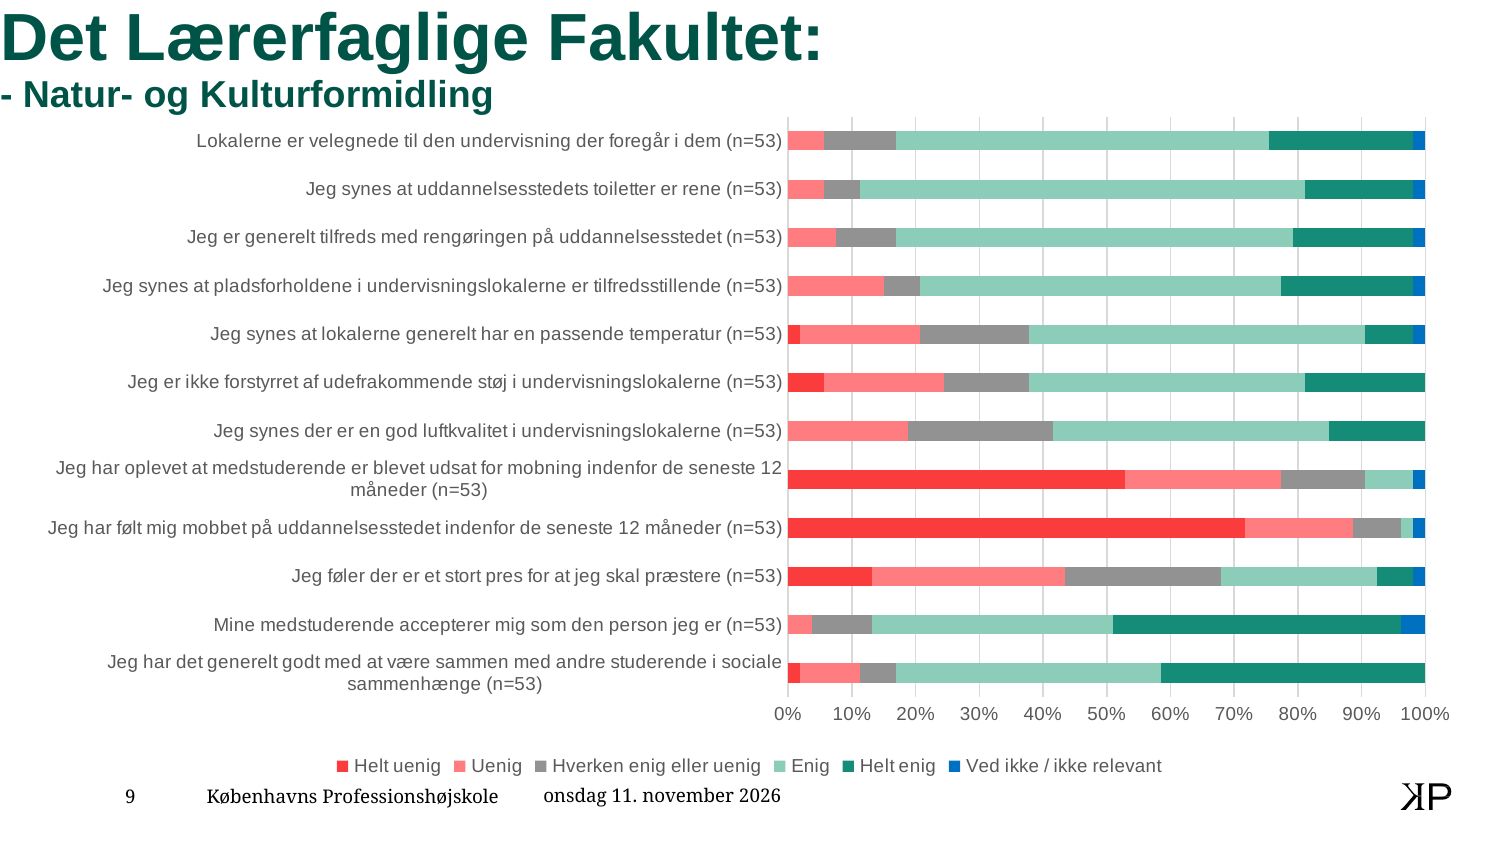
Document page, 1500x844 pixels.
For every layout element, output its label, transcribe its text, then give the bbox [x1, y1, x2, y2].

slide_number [543, 793, 963, 807]
chart [18, 102, 1480, 784]
title Det Lærerfaglige Fakultet: - Natur- og Kulturformidling [0, 3, 1229, 166]
